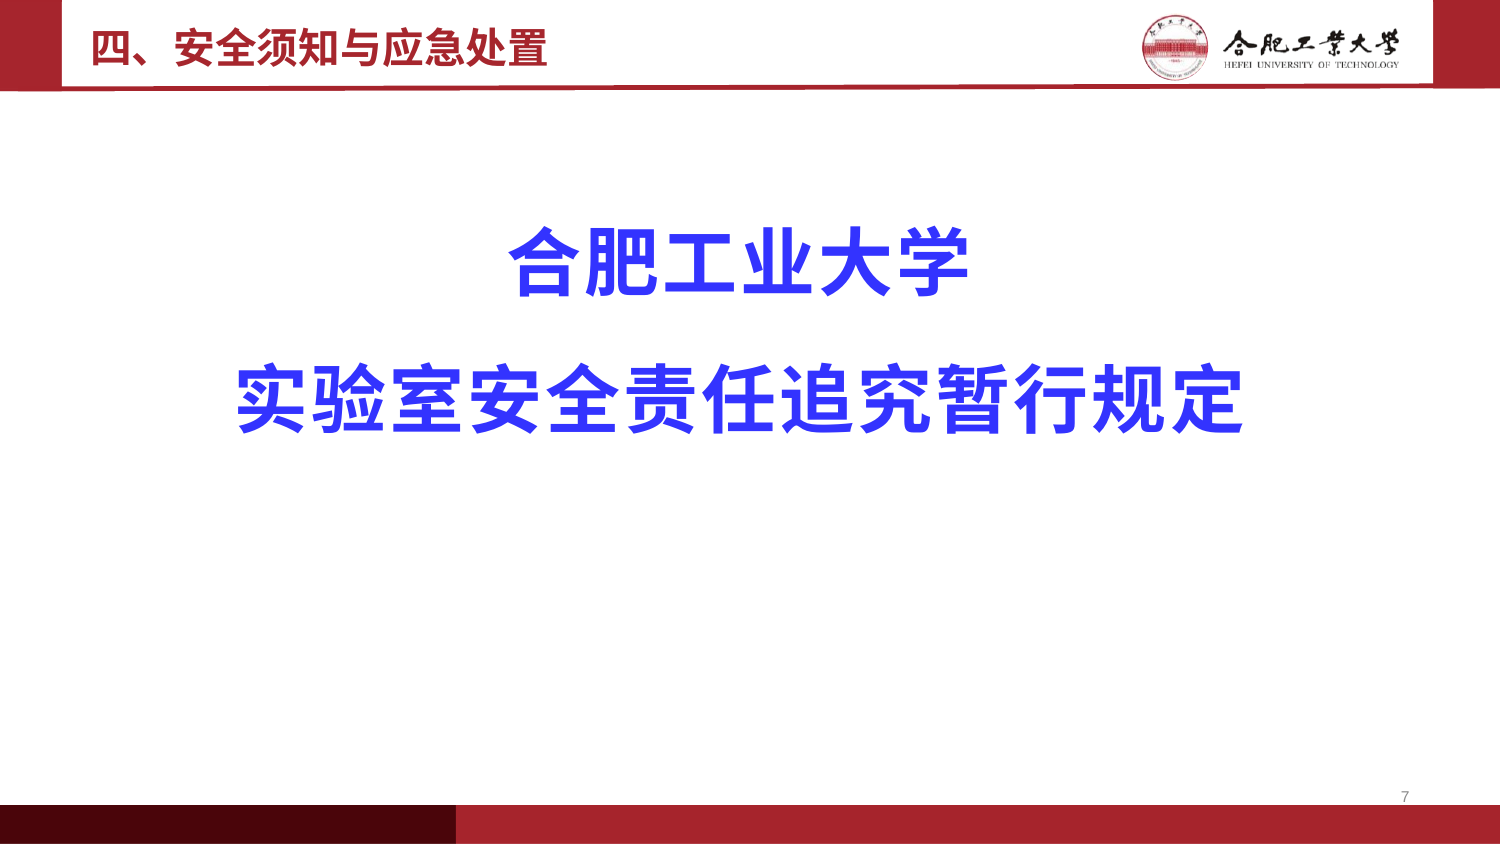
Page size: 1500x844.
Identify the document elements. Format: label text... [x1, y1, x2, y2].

picture [1141, 13, 1209, 81]
picture [1223, 23, 1399, 68]
title 四、安全须知与应急处置 [75, 12, 1032, 80]
list 合肥工业大学 实验室安全责任追究暂行规定 [96, 109, 1383, 785]
